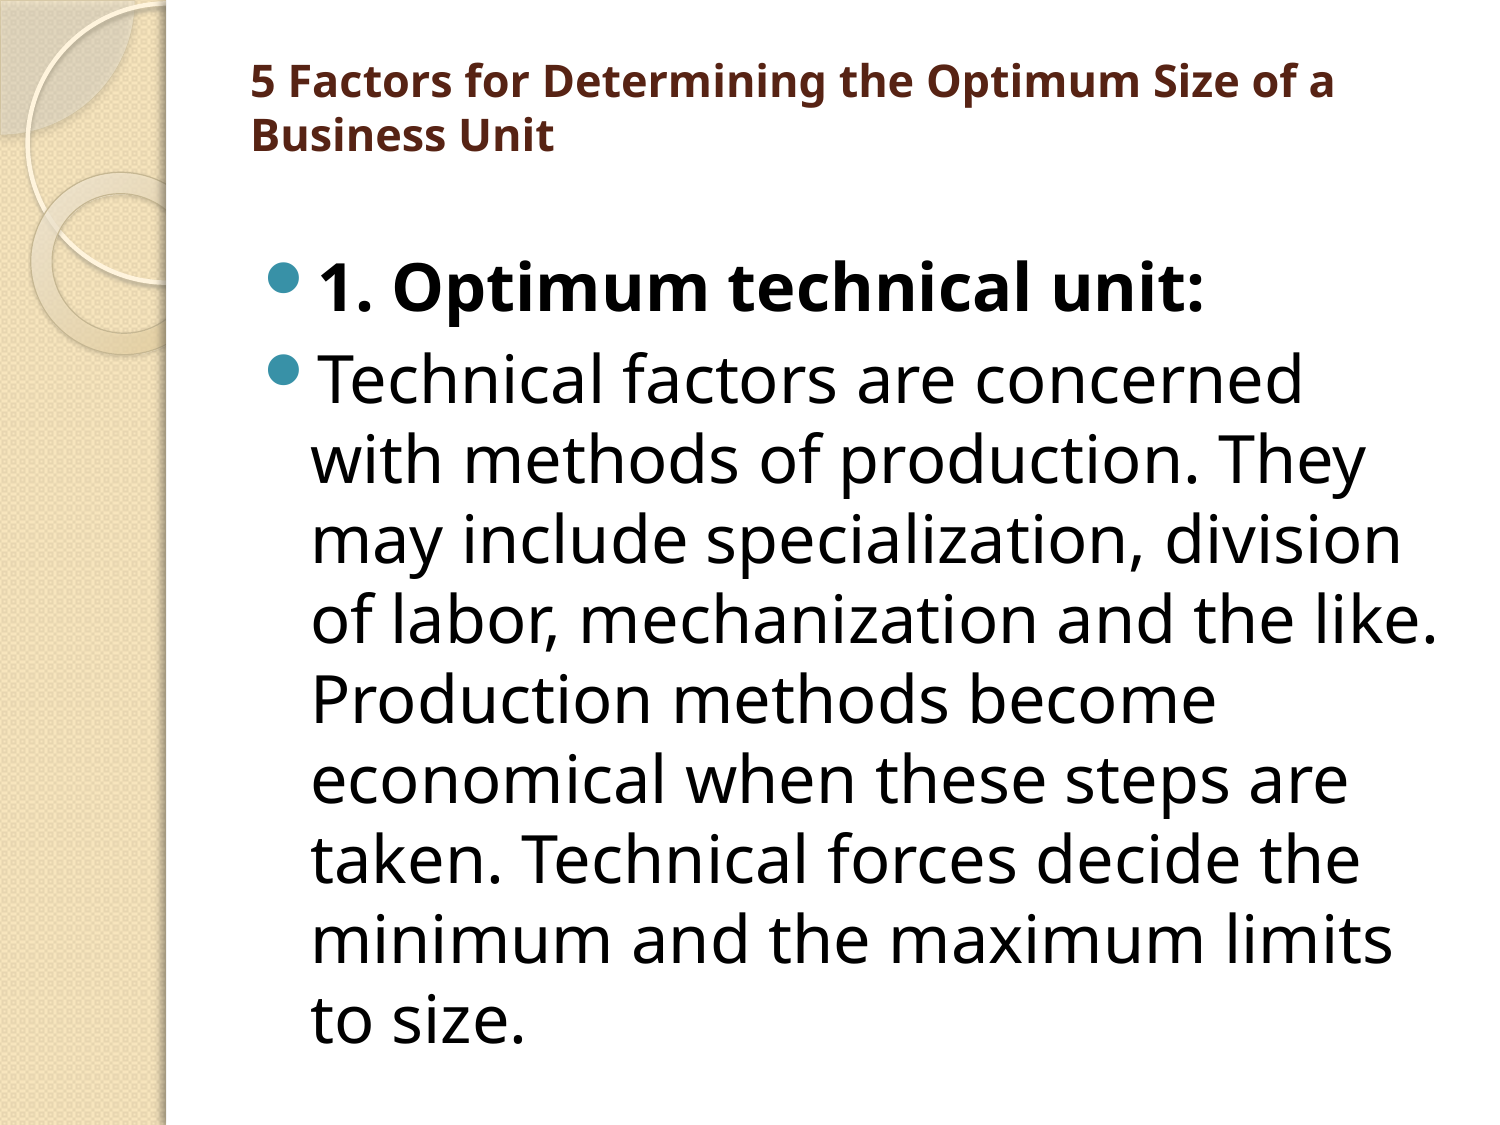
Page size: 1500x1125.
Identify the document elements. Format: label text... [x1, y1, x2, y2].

title 5 Factors for Determining the Optimum Size of a Business Unit [235, 45, 1466, 233]
list 1. Optimum technical unit: Technical factors are concerned with methods of production. They may include specialization, division of labor, mechanization and the like. Production methods become economical when these steps are taken. Technical forces decide the minimum and the maximum limits to size. [235, 237, 1466, 1025]
